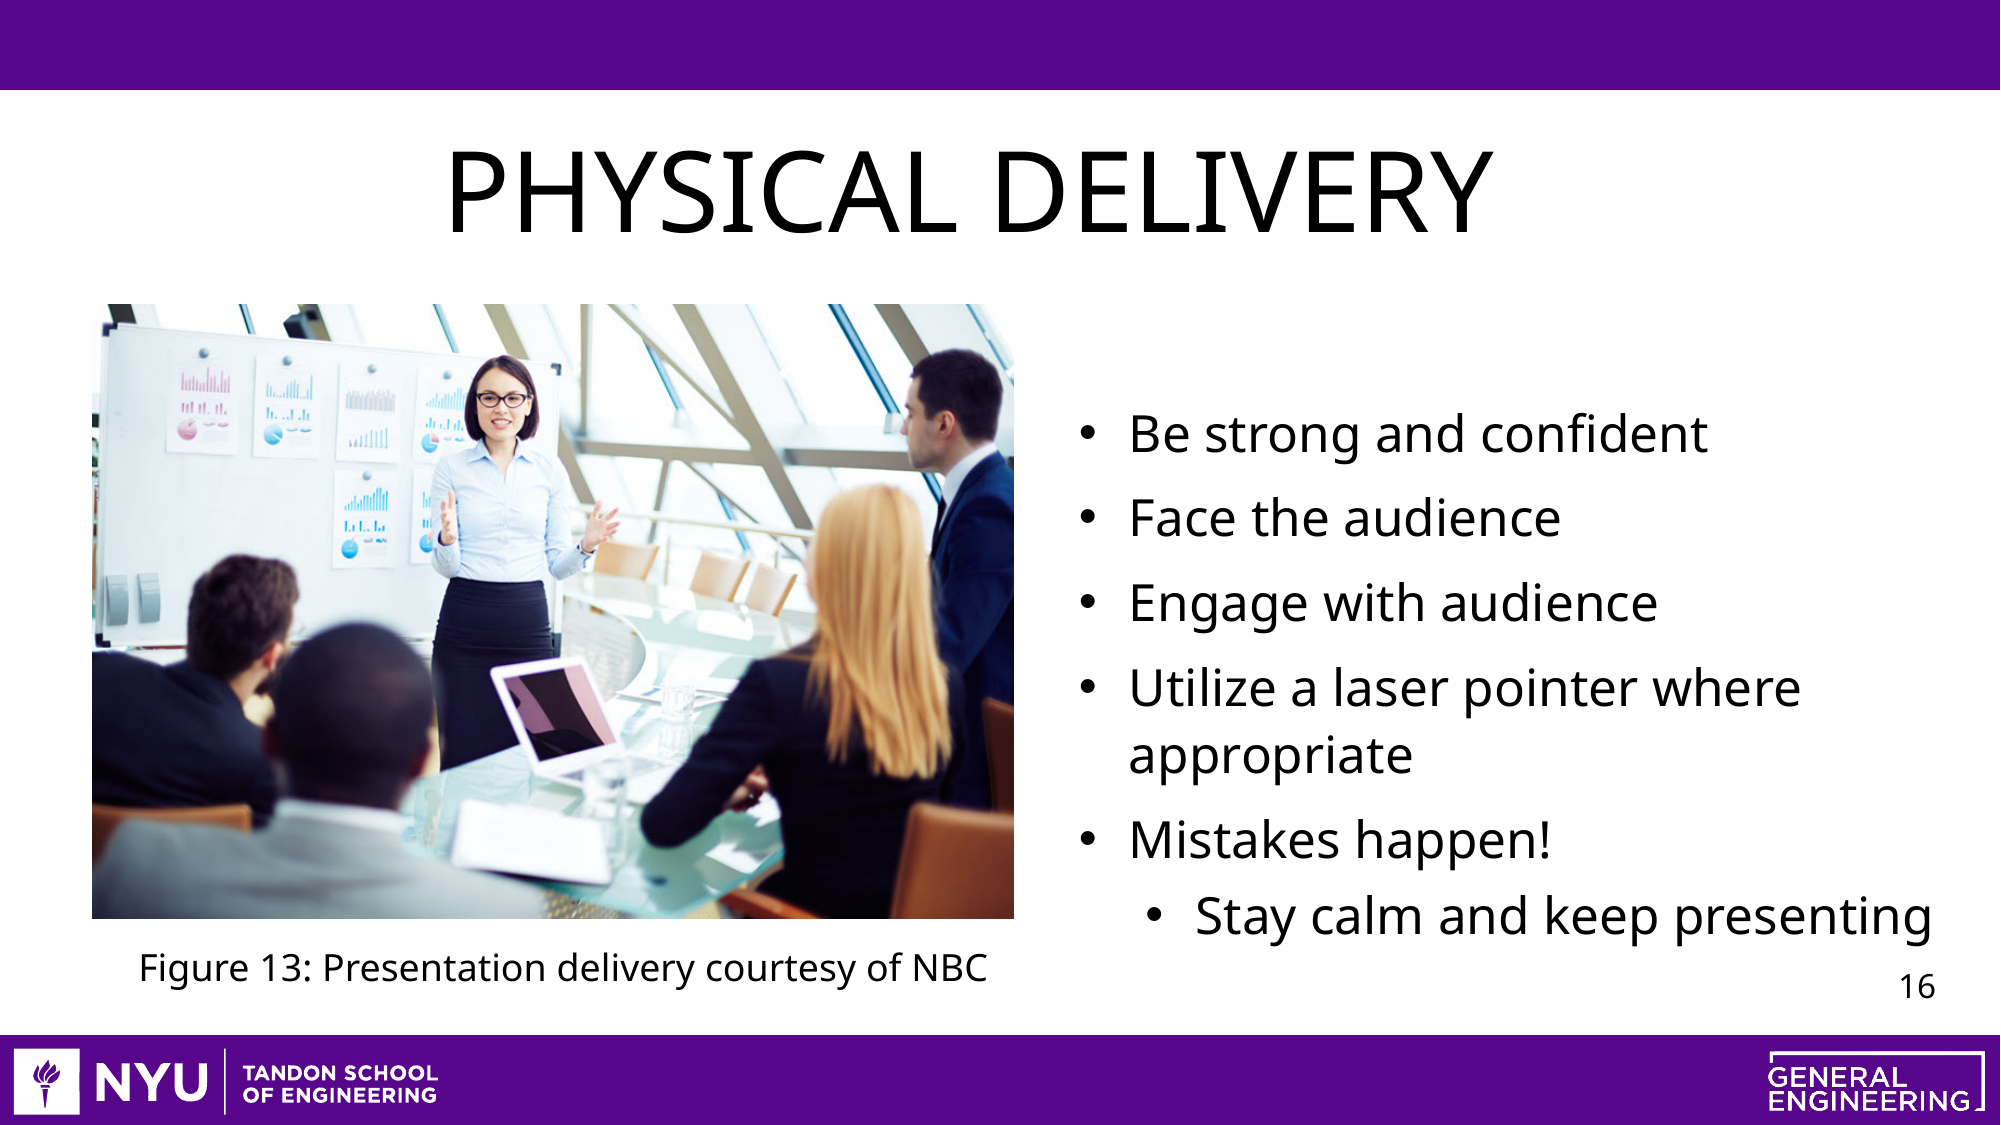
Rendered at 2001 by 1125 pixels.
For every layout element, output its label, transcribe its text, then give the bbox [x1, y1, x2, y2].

text_box [0, 0, 2000, 91]
text_box [1542, 642, 1573, 703]
text_box 16 [1802, 958, 1951, 1013]
text_box [0, 1034, 2000, 1125]
title PHYSICAL DELIVERY [61, 106, 1877, 265]
picture [1768, 1051, 1985, 1111]
picture [13, 1048, 438, 1115]
picture [92, 304, 1014, 919]
subtitle Be strong and confident Face the audience Engage with audience Utilize a laser pointer where appropriate Mistakes happen! Stay calm and keep presenting [1064, 321, 1976, 964]
text_box Figure 13: Presentation delivery courtesy of NBC [123, 936, 1124, 997]
